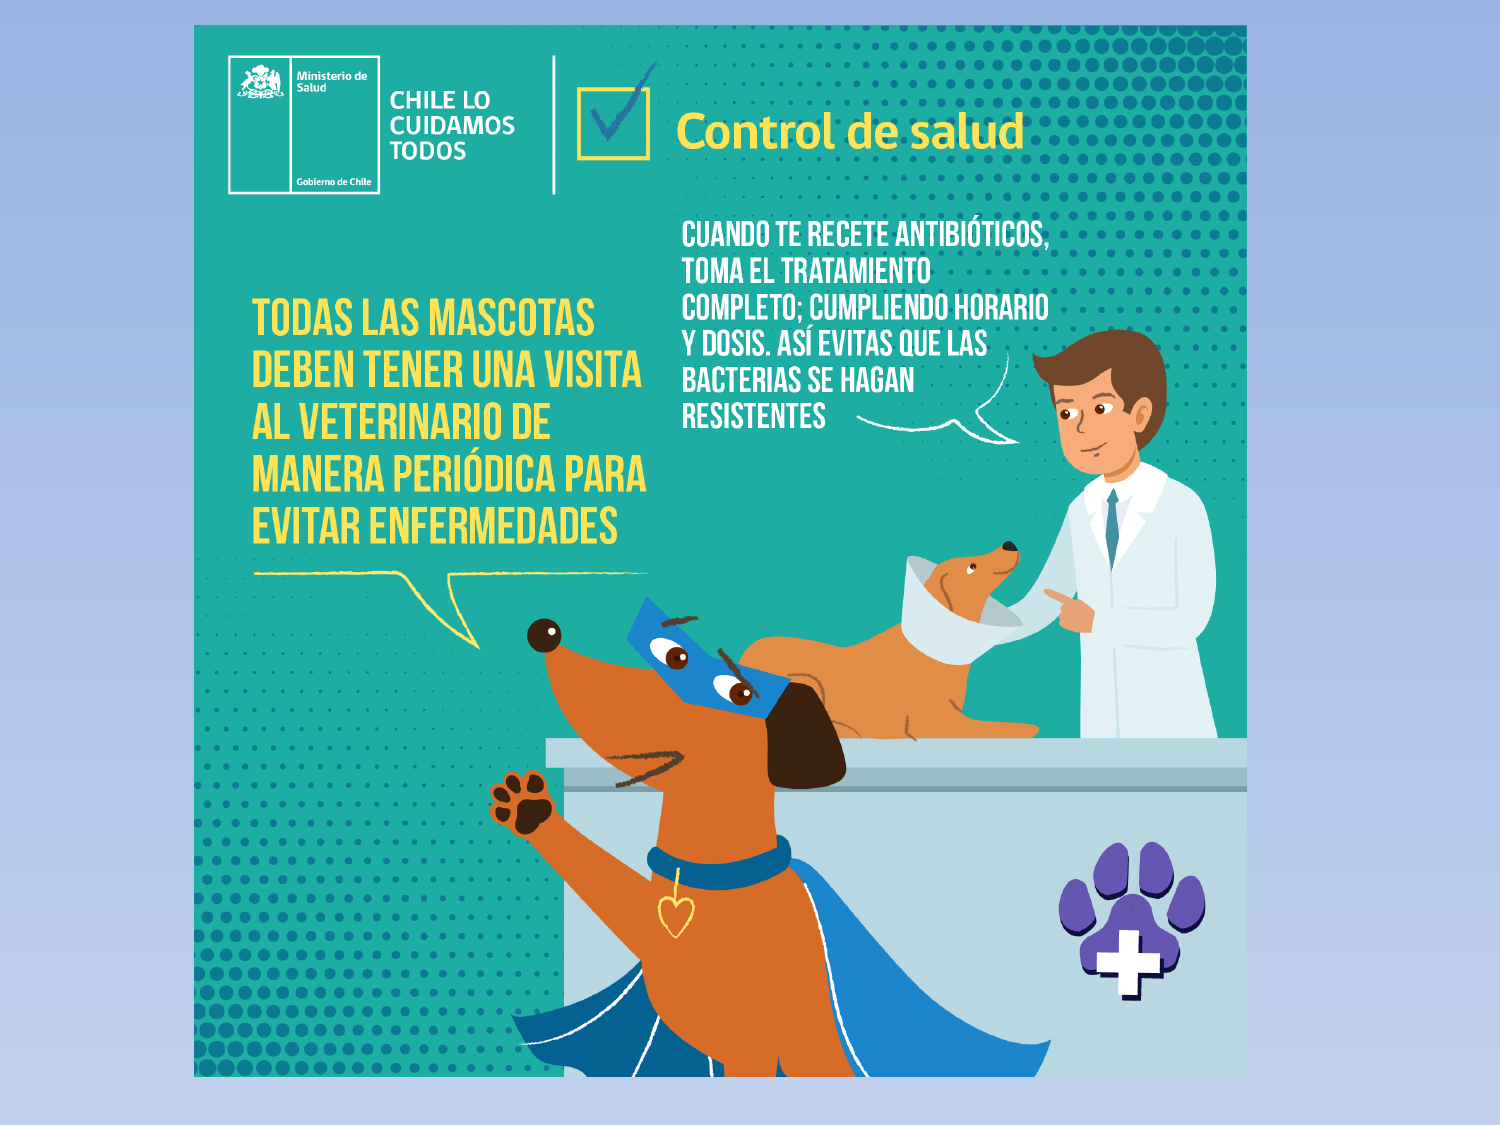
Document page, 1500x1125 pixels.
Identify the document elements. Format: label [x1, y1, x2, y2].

picture [194, 25, 1247, 1077]
